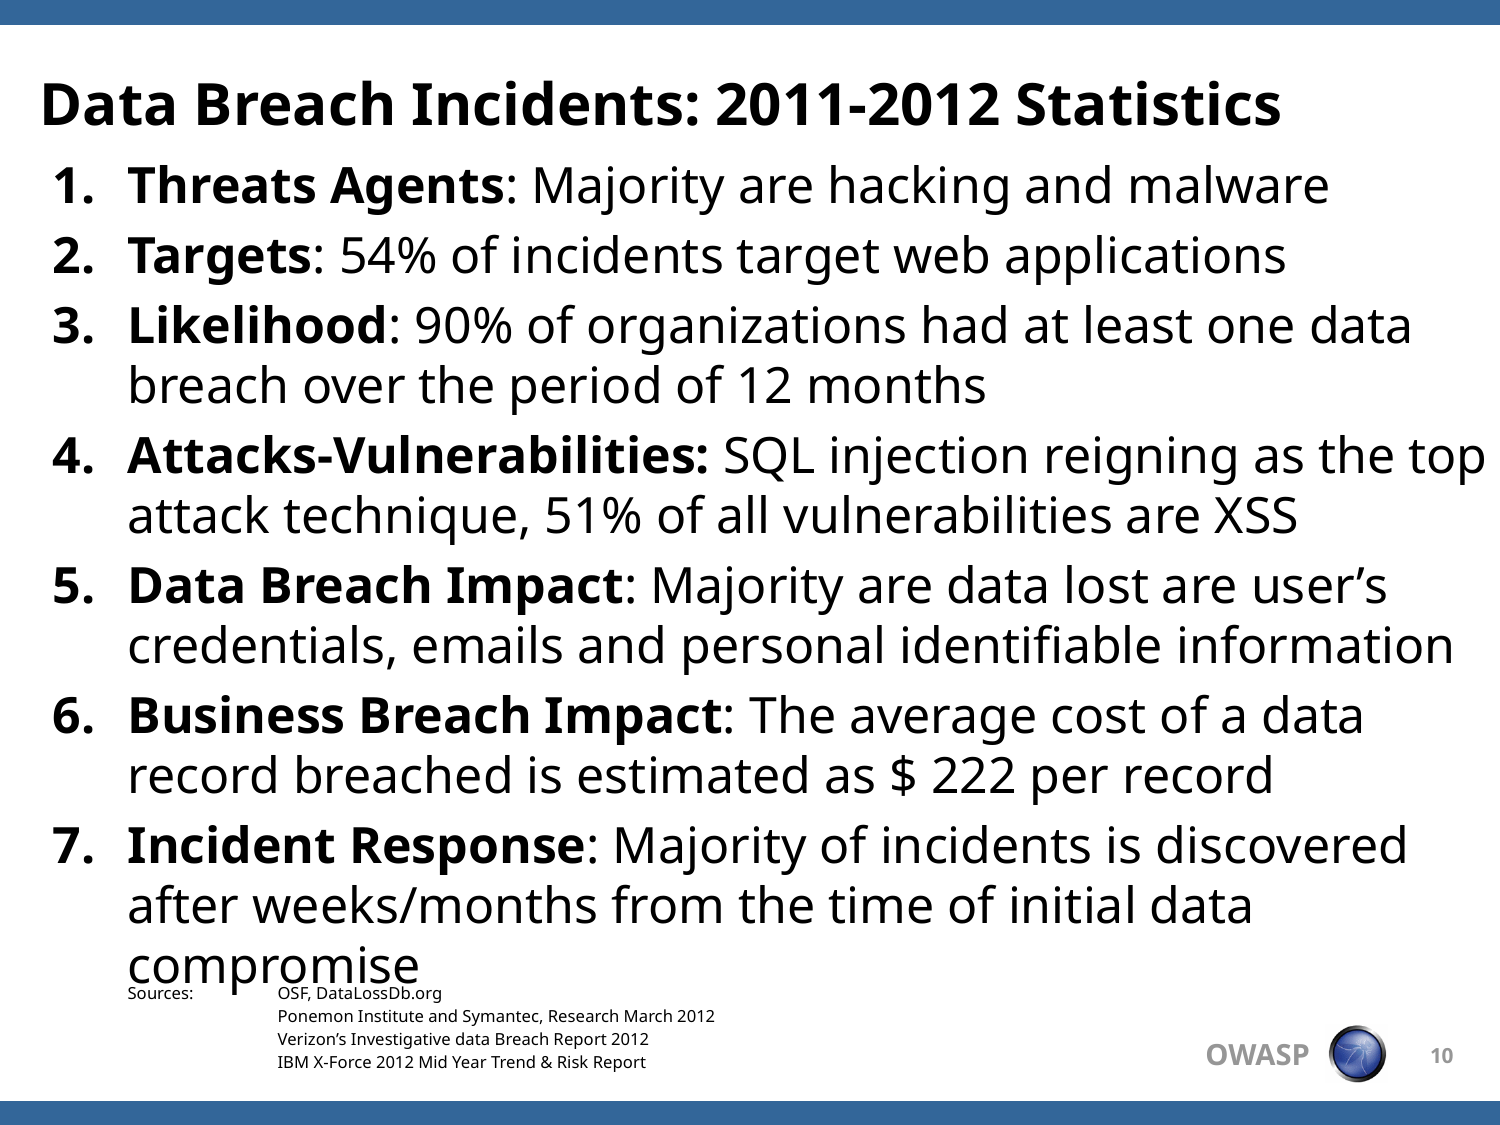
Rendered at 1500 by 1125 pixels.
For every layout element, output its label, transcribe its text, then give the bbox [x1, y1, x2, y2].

text_box Threats Agents: Majority are hacking and malware Targets: 54% of incidents target web applications Likelihood: 90% of organizations had at least one data breach over the period of 12 months Attacks-Vulnerabilities: SQL injection reigning as the top attack technique, 51% of all vulnerabilities are XSS Data Breach Impact: Majority are data lost are user’s credentials, emails and personal identifiable information Business Breach Impact: The average cost of a data record breached is estimated as $ 222 per record Incident Response: Majority of incidents is discovered after weeks/months from the time of initial data compromise [37, 145, 1500, 975]
text_box Sources: OSF, DataLossDb.org Ponemon Institute and Symantec, Research March 2012 Verizon’s Investigative data Breach Report 2012 IBM X-Force 2012 Mid Year Trend & Risk Report [112, 974, 1088, 1113]
picture [1325, 1024, 1388, 1083]
slide_number 10 [1408, 1034, 1476, 1073]
title Data Breach Incidents: 2011-2012 Statistics [24, 37, 1500, 168]
